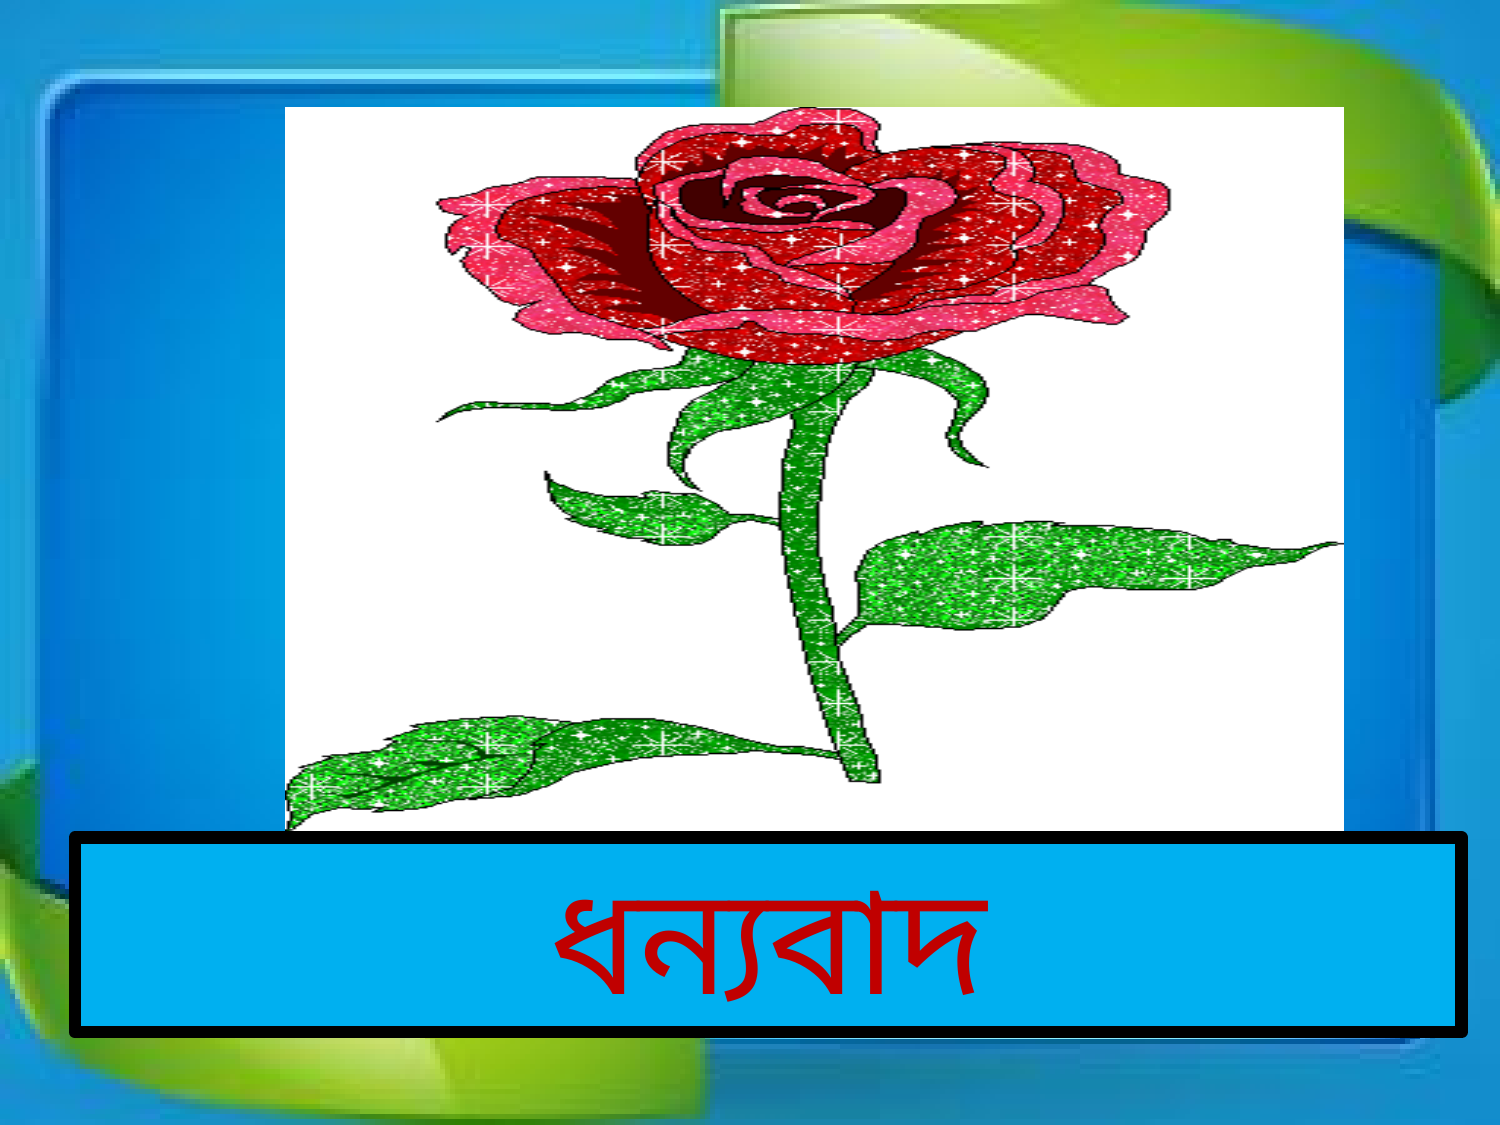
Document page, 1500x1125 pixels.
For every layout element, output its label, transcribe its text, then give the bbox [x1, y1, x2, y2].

picture [0, 0, 1500, 1125]
text_box ধন্যবাদ [75, 837, 1462, 1033]
